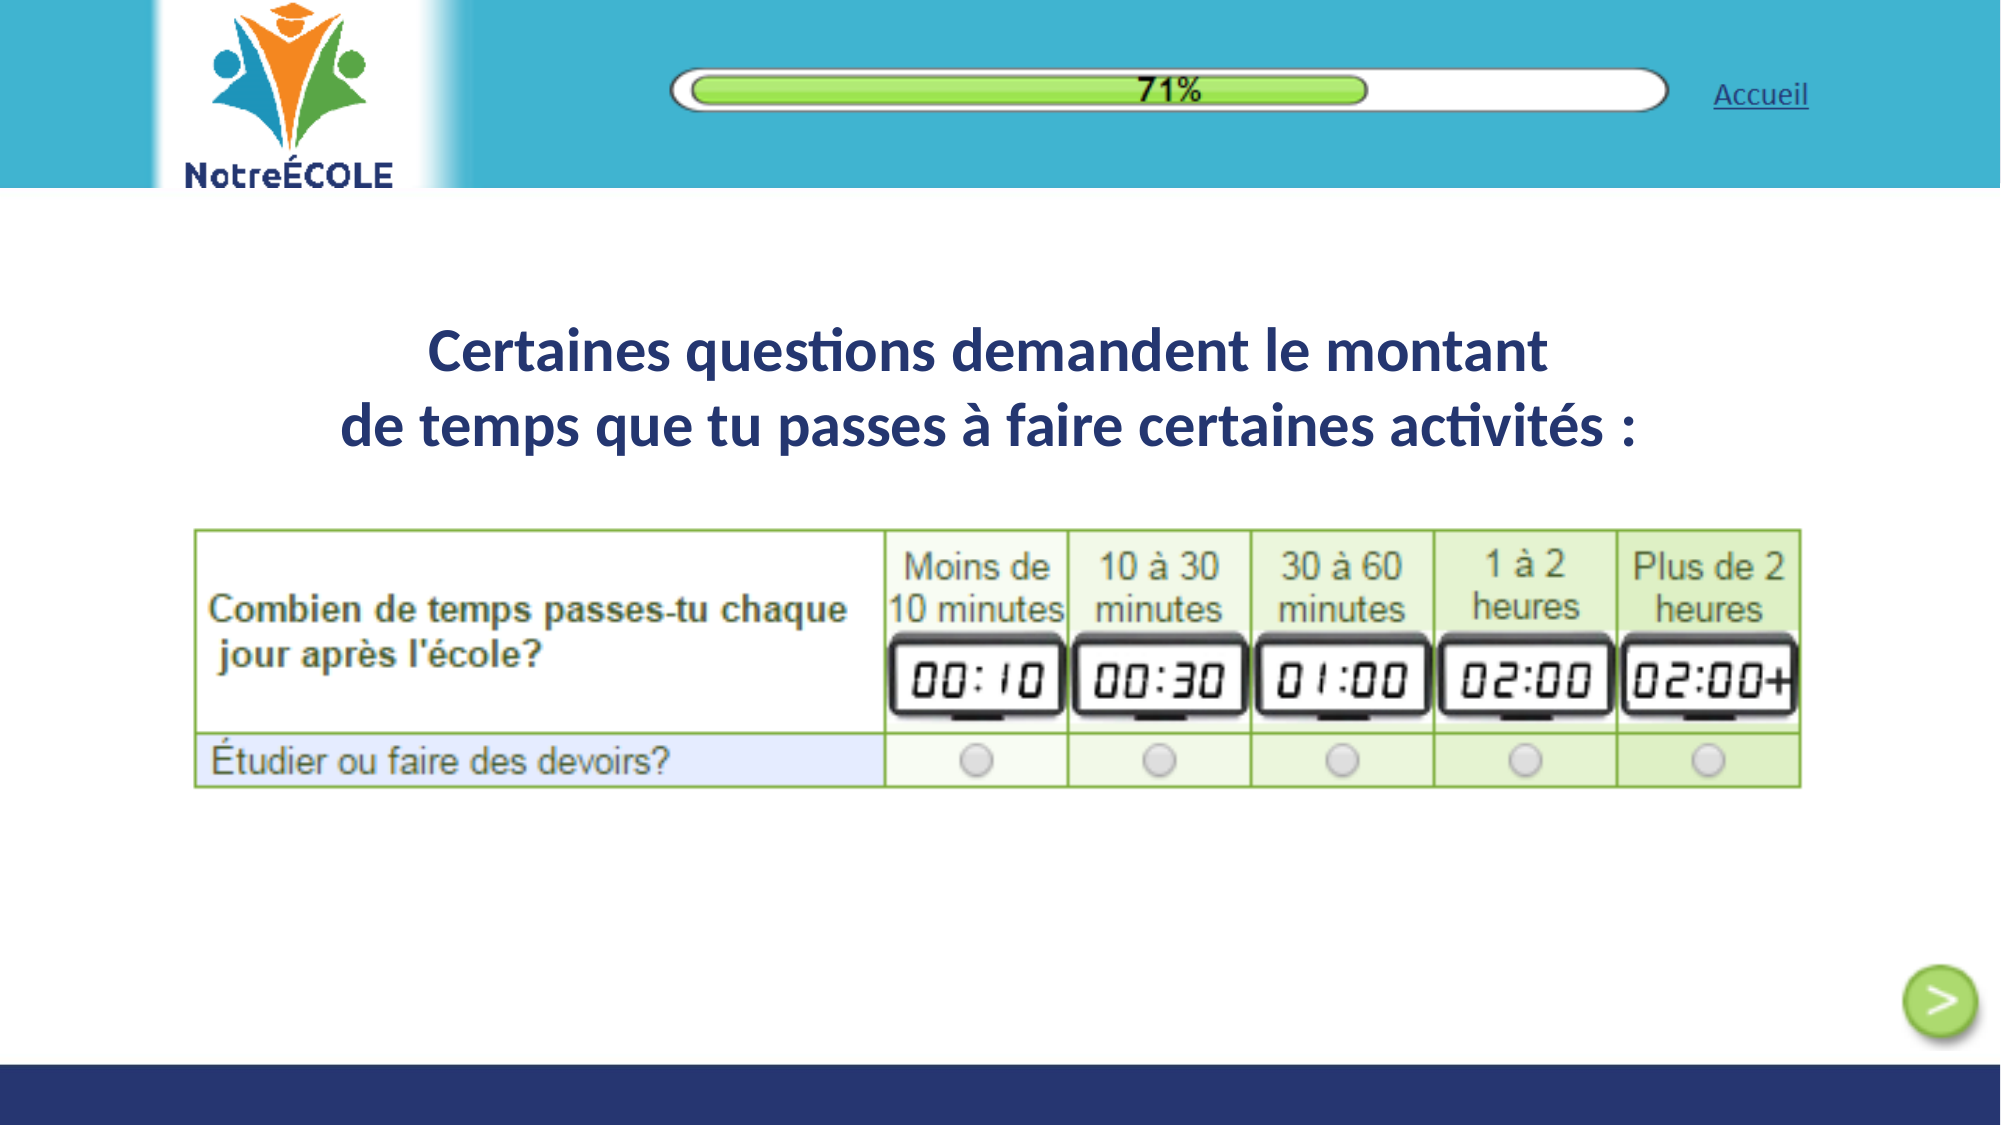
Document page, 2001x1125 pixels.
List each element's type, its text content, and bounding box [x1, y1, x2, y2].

picture [0, 0, 2001, 1125]
text_box Certaines questions demandent le montant de temps que tu passes à faire certaines activités : [7, 304, 1971, 464]
